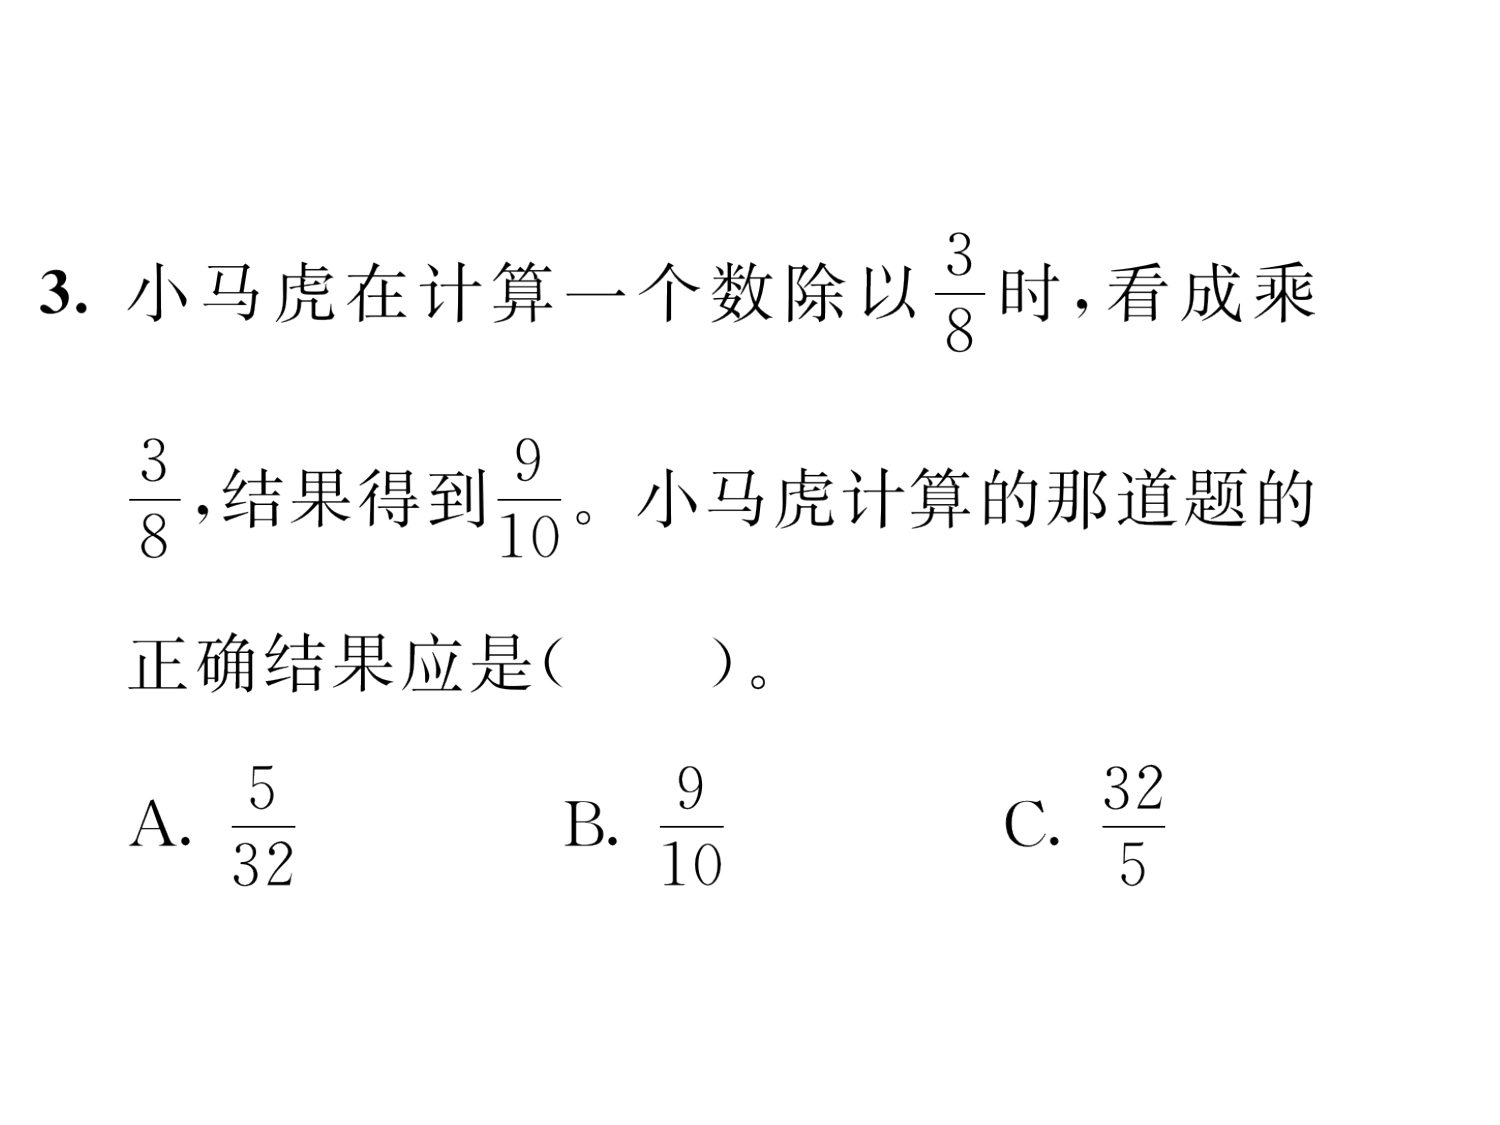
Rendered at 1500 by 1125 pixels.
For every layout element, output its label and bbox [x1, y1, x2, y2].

picture [35, 177, 1453, 922]
